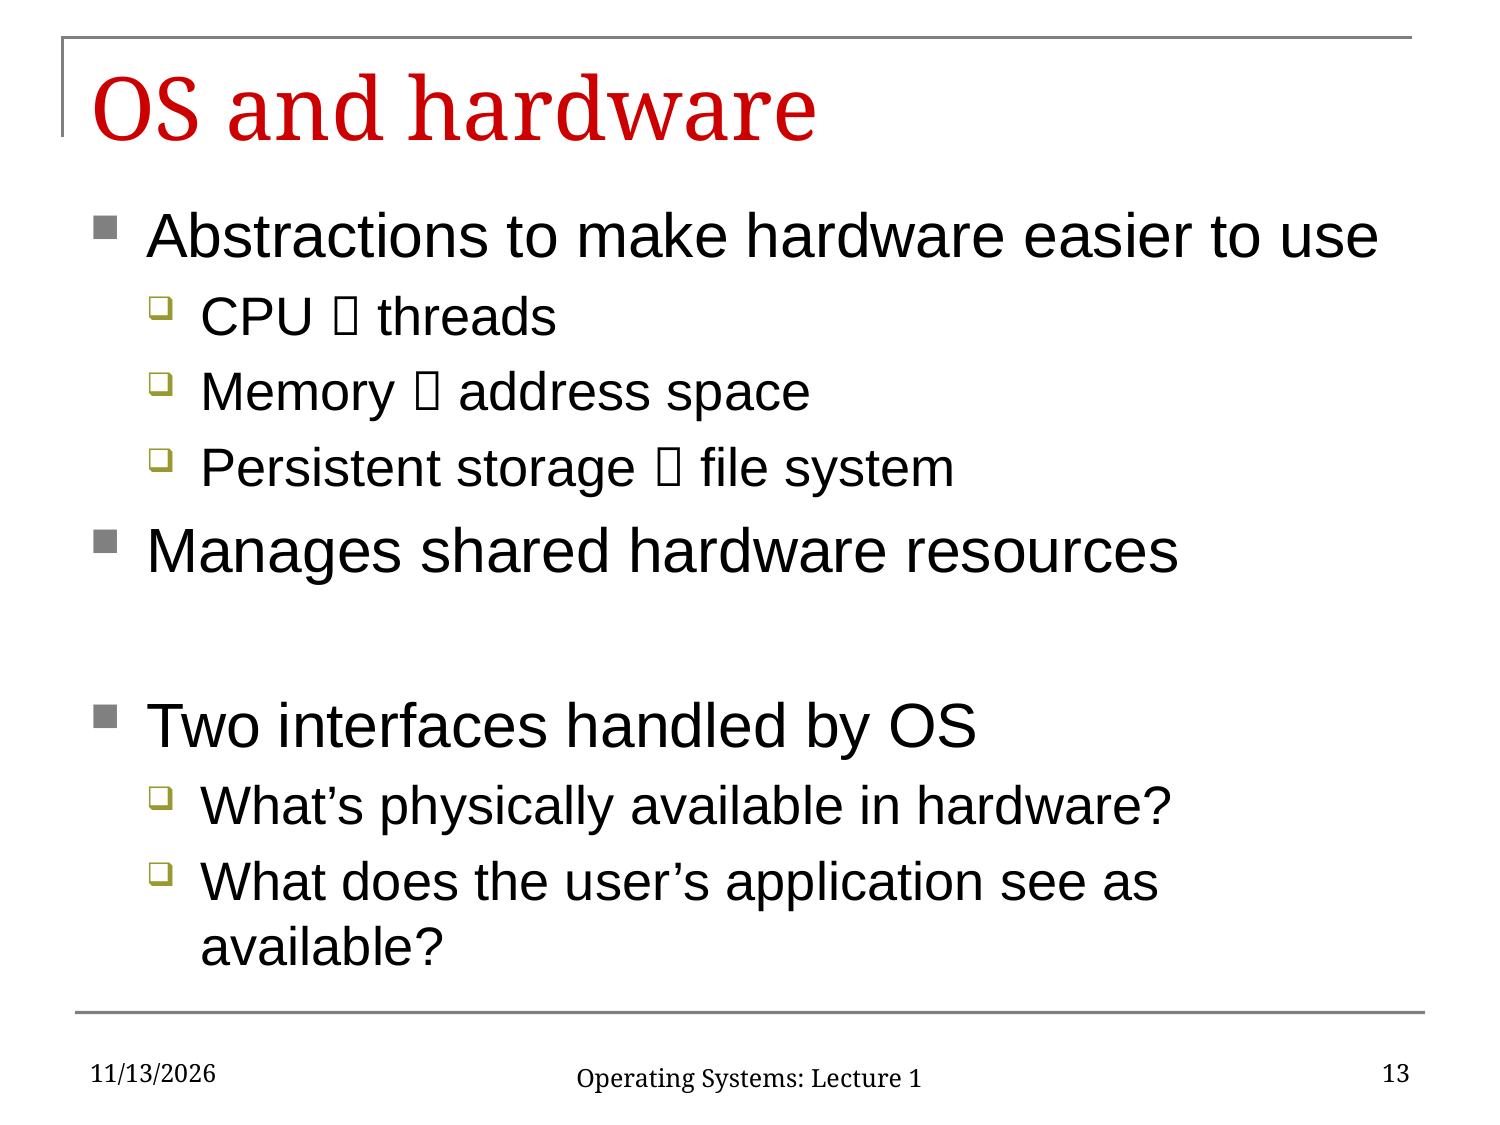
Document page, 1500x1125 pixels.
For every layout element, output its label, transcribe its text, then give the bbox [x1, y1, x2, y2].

list Abstractions to make hardware easier to use CPU  threads Memory  address space Persistent storage  file system Manages shared hardware resources Two interfaces handled by OS What’s physically available in hardware? What does the user’s application see as available? [75, 187, 1425, 1006]
footer Operating Systems: Lecture 1 [512, 1024, 988, 1101]
slide_number 13 [1074, 1023, 1426, 1100]
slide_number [74, 1023, 426, 1100]
title OS and hardware [75, 45, 1425, 163]
